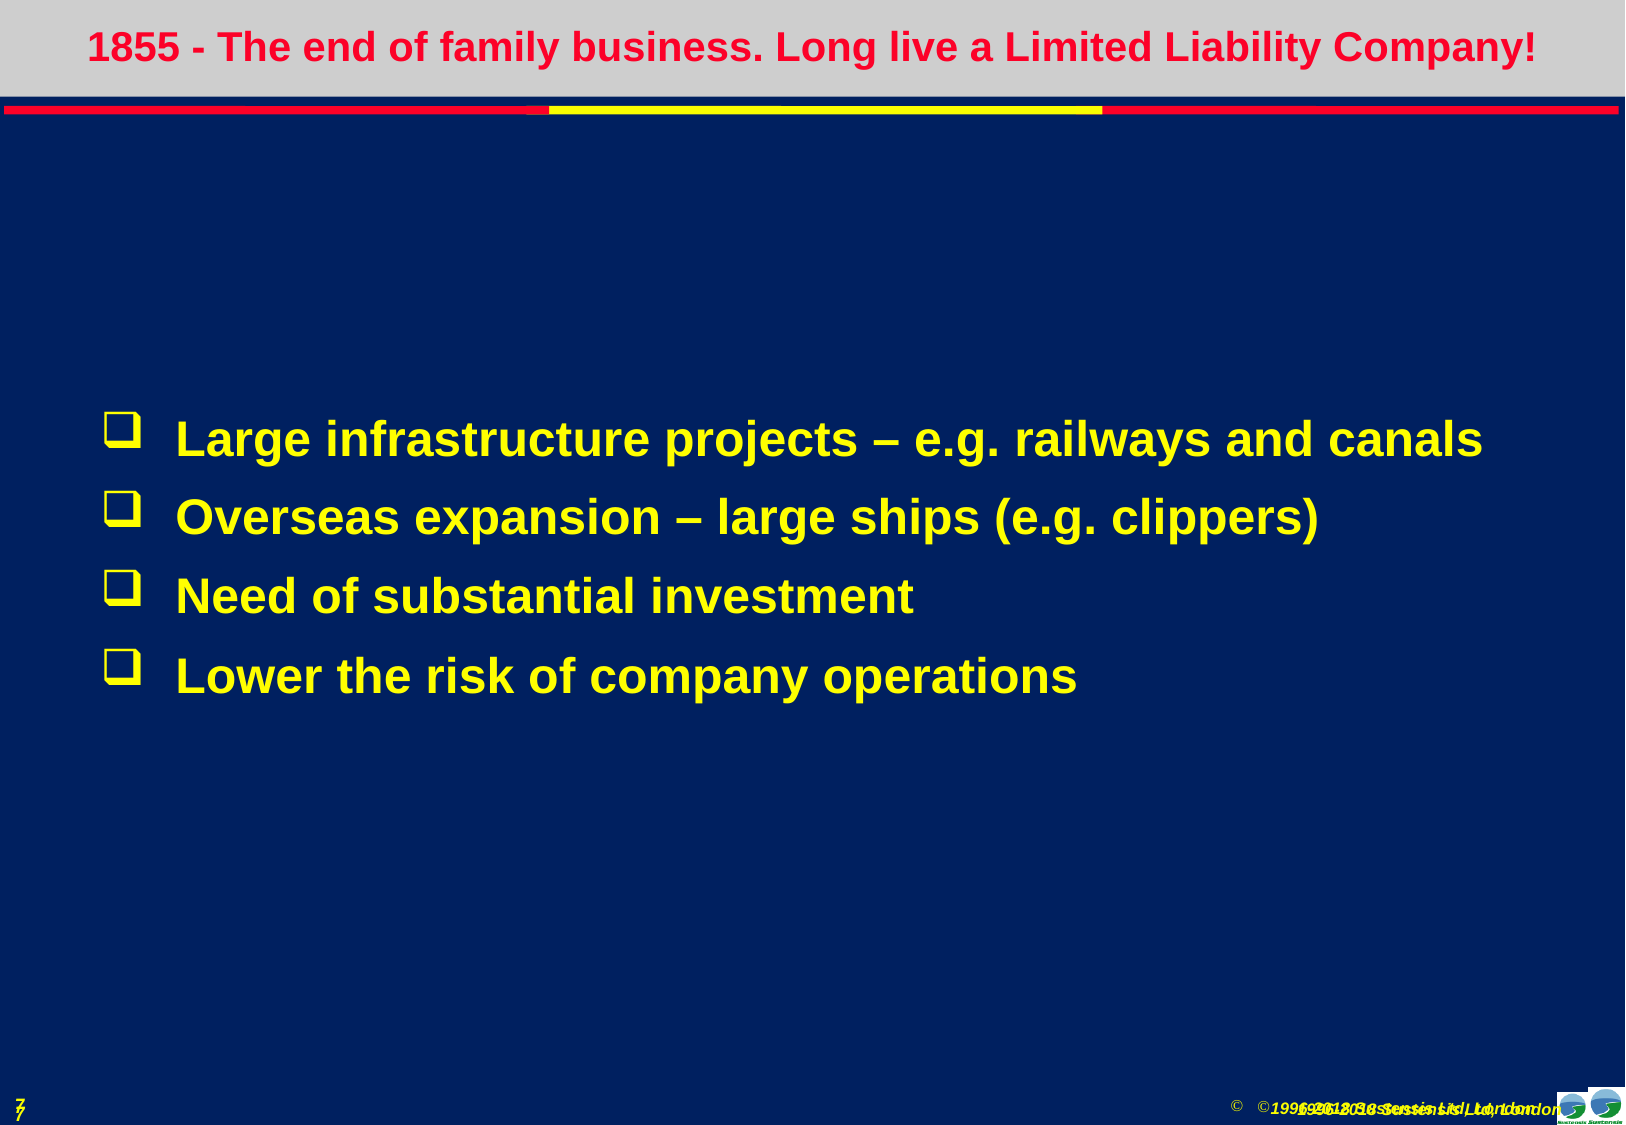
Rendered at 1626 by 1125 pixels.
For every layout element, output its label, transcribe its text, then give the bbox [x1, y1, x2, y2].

text_box Large infrastructure projects – e.g. railways and canals Overseas expansion – large ships (e.g. clippers) Need of substantial investment Lower the risk of company operations [85, 405, 1540, 696]
title 1855 - The end of family business. Long live a Limited Liability Company! [0, 0, 1625, 97]
picture [1557, 1087, 1625, 1125]
